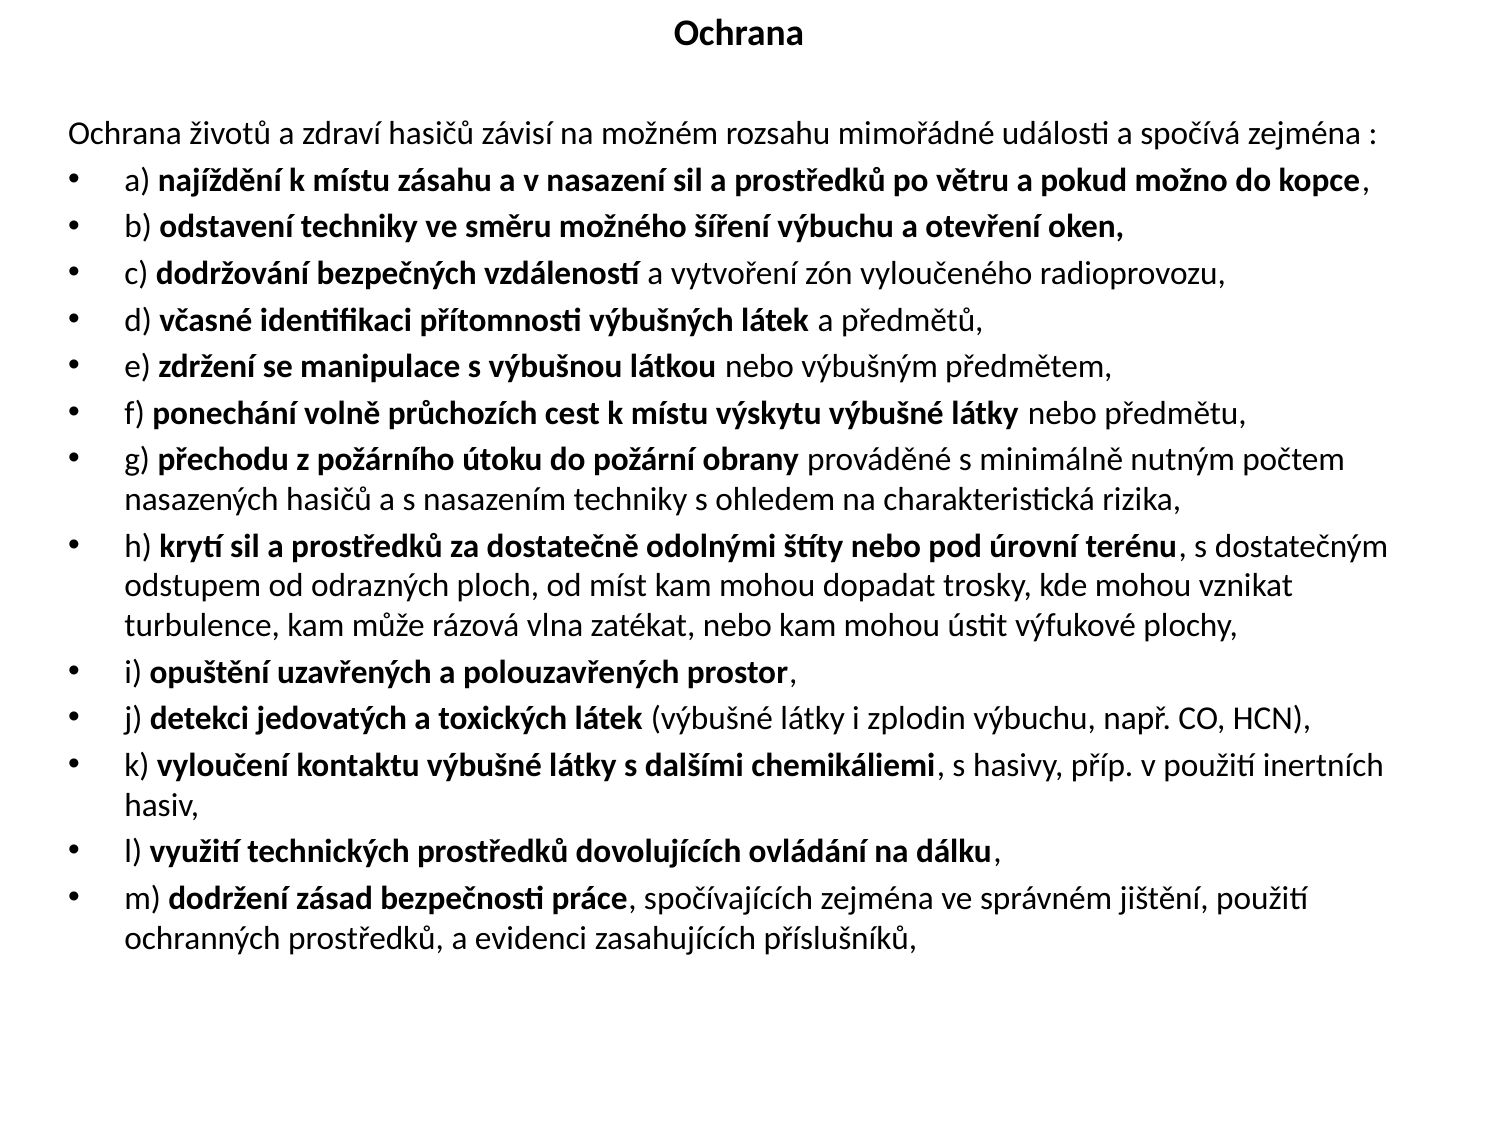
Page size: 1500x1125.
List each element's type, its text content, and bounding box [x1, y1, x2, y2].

list Ochrana Ochrana životů a zdraví hasičů závisí na možném rozsahu mimořádné události a spočívá zejména : a) najíždění k místu zásahu a v nasazení sil a prostředků po větru a pokud možno do kopce, b) odstavení techniky ve směru možného šíření výbuchu a otevření oken, c) dodržování bezpečných vzdáleností a vytvoření zón vyloučeného radioprovozu, d) včasné identifikaci přítomnosti výbušných látek a předmětů, e) zdržení se manipulace s výbušnou látkou nebo výbušným předmětem, f) ponechání volně průchozích cest k místu výskytu výbušné látky nebo předmětu, g) přechodu z požárního útoku do požární obrany prováděné s minimálně nutným počtem nasazených hasičů a s nasazením techniky s ohledem na charakteristická rizika, h) krytí sil a prostředků za dostatečně odolnými štíty nebo pod úrovní terénu, s dostatečným odstupem od odrazných ploch, od míst kam mohou dopadat trosky, kde mohou vznikat turbulence, kam může rázová vlna zatékat, nebo kam mohou ústit výfukové plochy, i) opuštění uzavřených a polouzavřených prostor, j) detekci jedovatých a toxických látek (výbušné látky i zplodin výbuchu, např. CO, HCN), k) vyloučení kontaktu výbušné látky s dalšími chemikáliemi, s hasivy, příp. v použití inertních hasiv, l) využití technických prostředků dovolujících ovládání na dálku, m) dodržení zásad bezpečnosti práce, spočívajících zejména ve správném jištění, použití ochranných prostředků, a evidenci zasahujících příslušníků, [53, 0, 1425, 1125]
